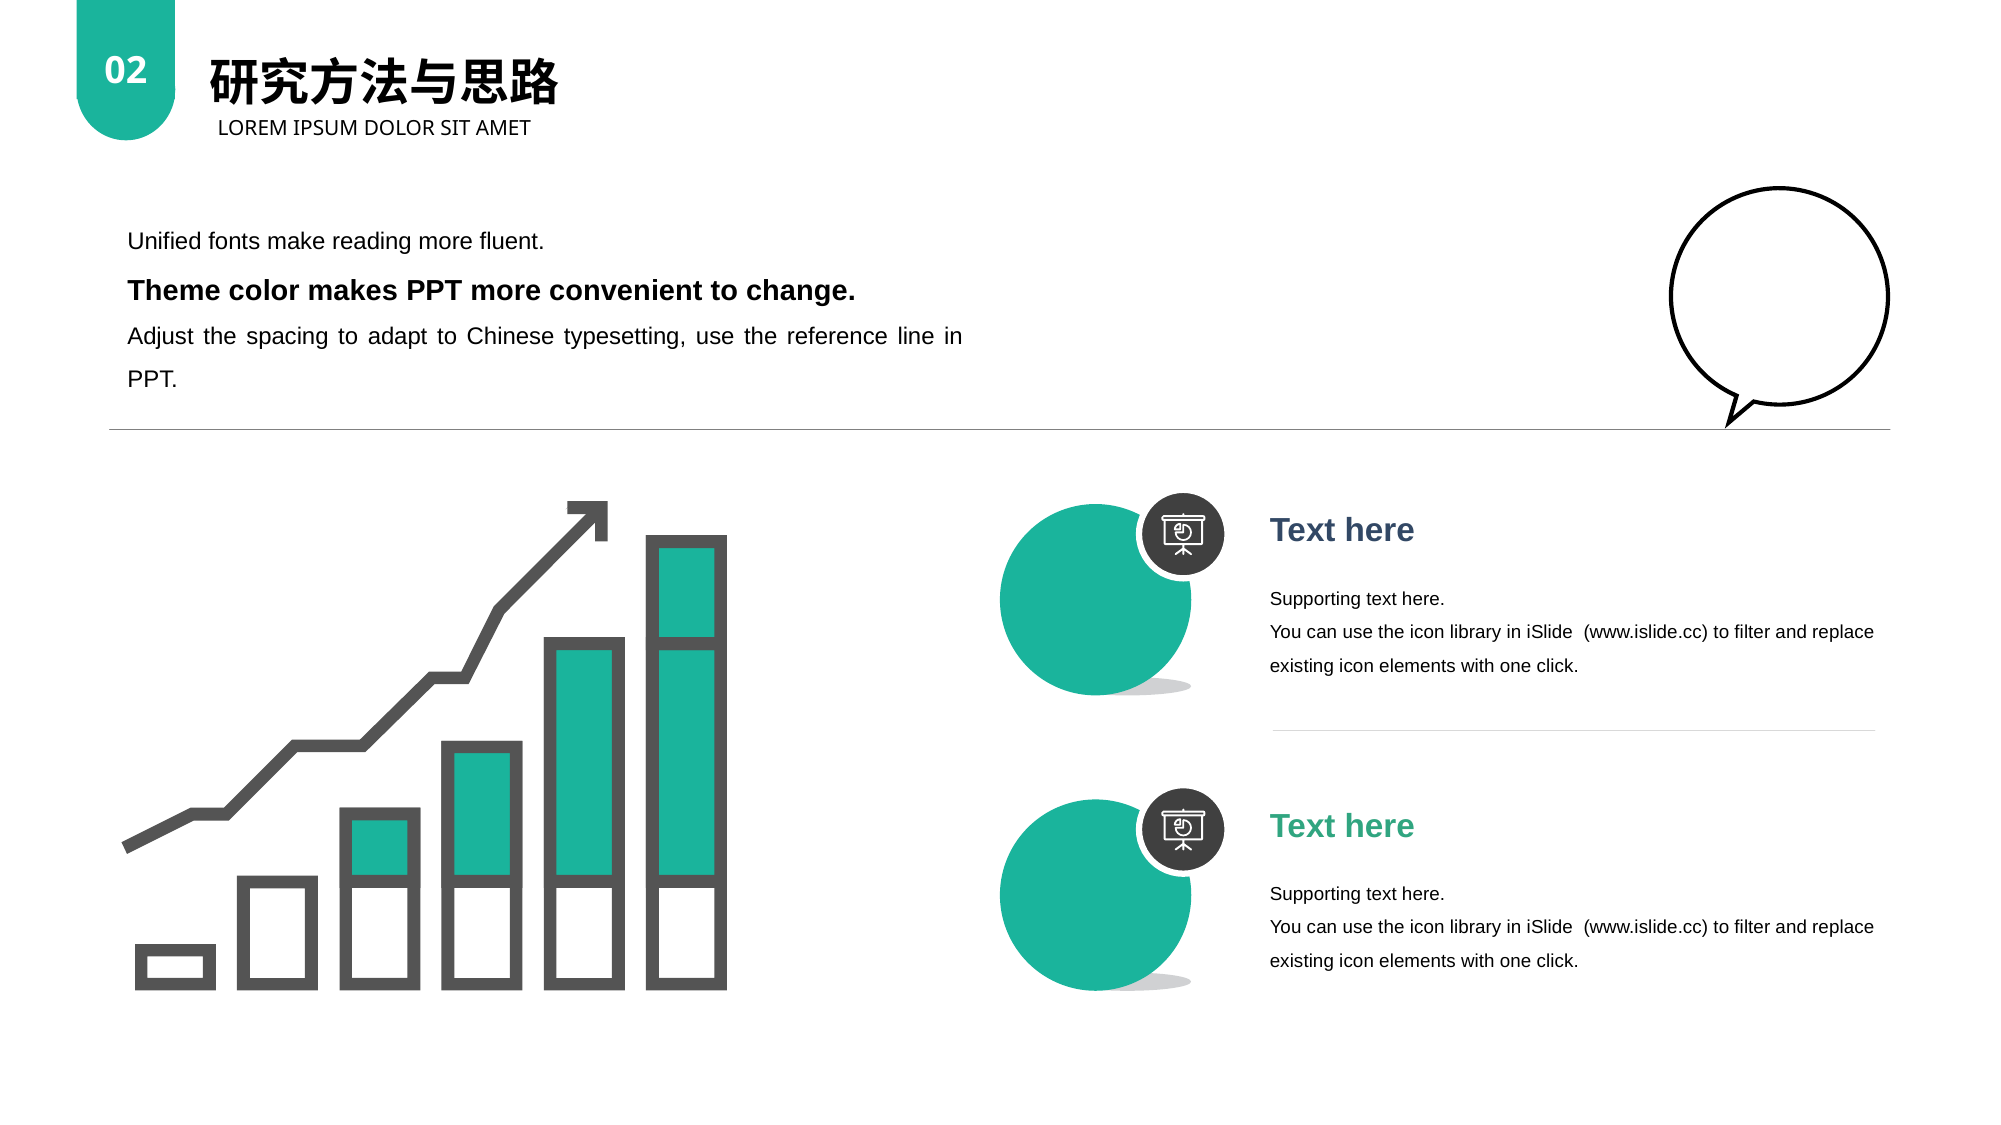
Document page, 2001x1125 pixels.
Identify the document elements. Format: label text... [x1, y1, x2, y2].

text_box [441, 740, 523, 888]
text_box [645, 651, 727, 888]
text_box [441, 888, 523, 991]
text_box [543, 888, 625, 991]
text_box [1161, 513, 1206, 556]
text_box [1112, 677, 1192, 696]
text_box Unified fonts make reading more fluent. Theme color makes PPT more convenient to change. Adjust the spacing to adapt to Chinese typesetting, use the reference line in PPT. [112, 203, 978, 405]
text_box [543, 637, 625, 888]
text_box [455, 754, 509, 874]
text_box [1668, 186, 1891, 429]
text_box LOREM IPSUM DOLOR SIT AMET [202, 106, 546, 147]
text_box [1115, 973, 1192, 991]
text_box [148, 957, 202, 977]
text_box [998, 503, 1193, 697]
text_box [659, 888, 714, 977]
text_box Supporting text here. You can use the icon library in iSlide (www.islide.cc) to filter and replace existing icon elements with one click. [1255, 568, 1896, 713]
text_box [645, 888, 727, 991]
text_box [567, 501, 608, 542]
text_box [250, 889, 304, 978]
text_box 02 [75, 0, 177, 142]
text_box 研究方法与思路 [195, 42, 575, 118]
text_box [339, 888, 421, 991]
text_box [1137, 784, 1229, 875]
text_box [557, 651, 611, 874]
text_box [998, 798, 1193, 992]
text_box Text here [1255, 489, 1896, 568]
text_box [1137, 488, 1229, 580]
text_box [659, 549, 714, 637]
text_box [339, 807, 421, 888]
text_box Text here [1255, 785, 1896, 863]
text_box [645, 535, 727, 651]
text_box [1161, 808, 1206, 851]
text_box [121, 515, 595, 854]
text_box [236, 875, 318, 991]
text_box [352, 821, 407, 874]
text_box [455, 888, 509, 978]
text_box Supporting text here. You can use the icon library in iSlide (www.islide.cc) to filter and replace existing icon elements with one click. [1255, 863, 1896, 1008]
text_box [135, 944, 216, 991]
text_box [659, 651, 714, 874]
text_box [557, 888, 611, 978]
text_box [352, 888, 407, 977]
